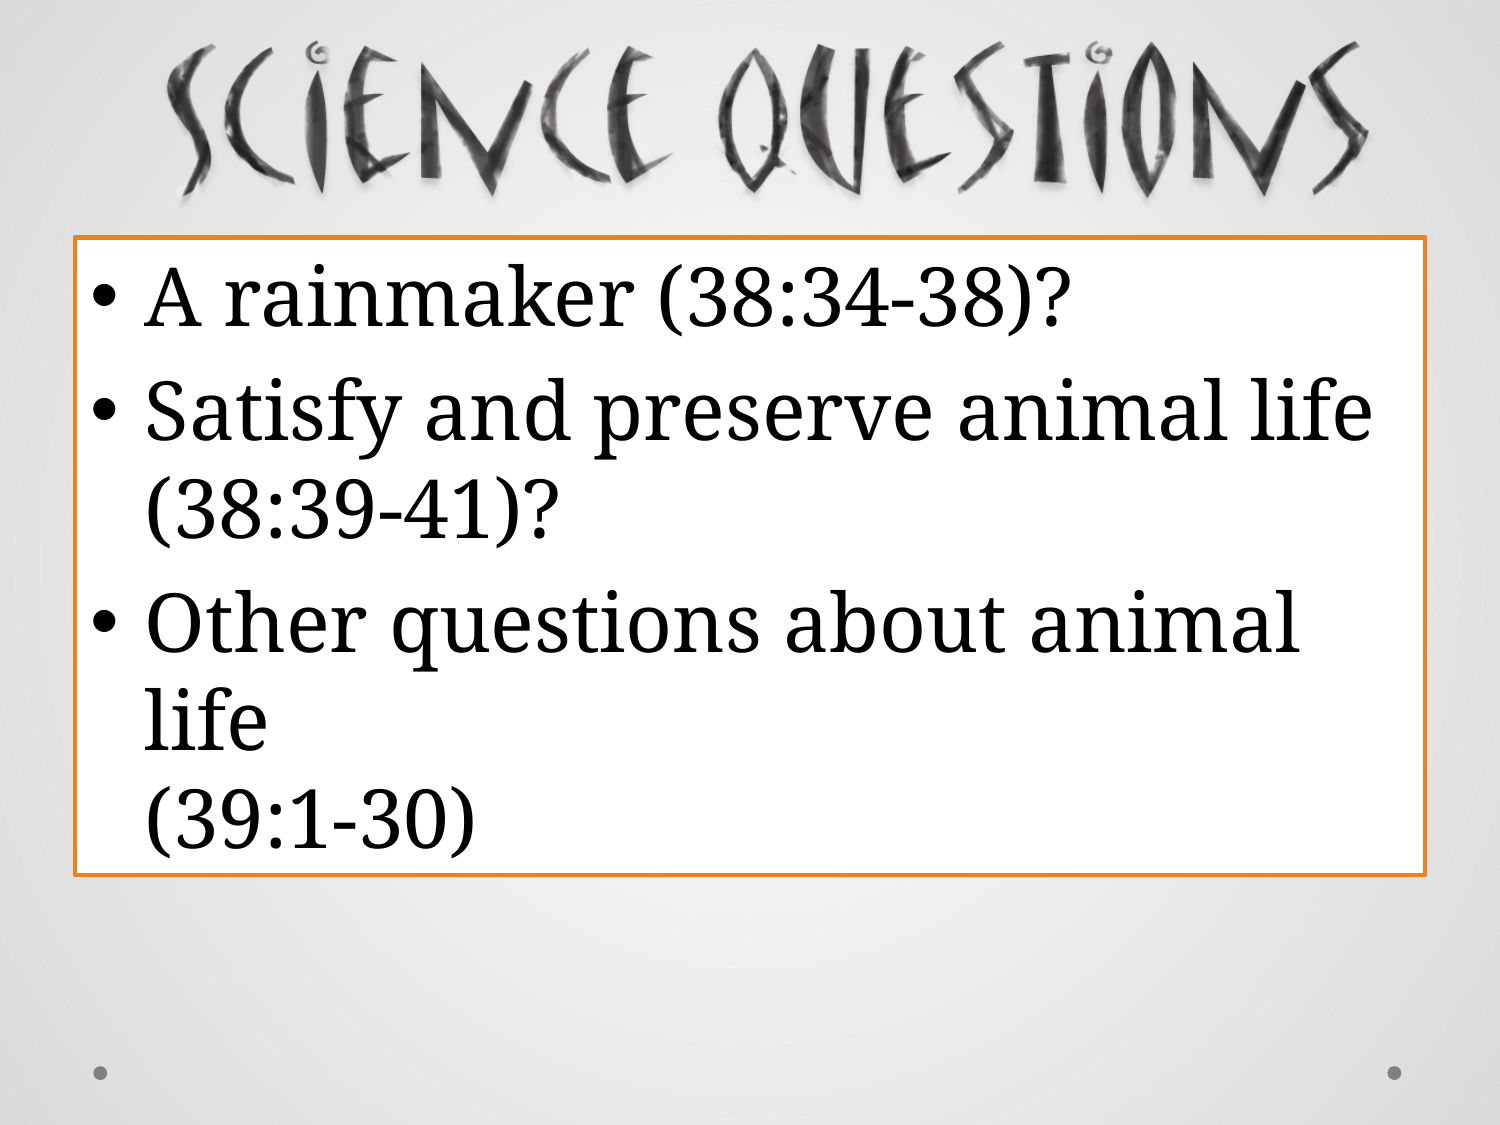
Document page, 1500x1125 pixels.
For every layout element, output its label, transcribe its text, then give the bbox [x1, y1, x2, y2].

list A rainmaker (38:34-38)? Satisfy and preserve animal life (38:39-41)? Other questions about animal life (39:1-30) [73, 235, 1427, 877]
picture [87, 0, 1426, 240]
